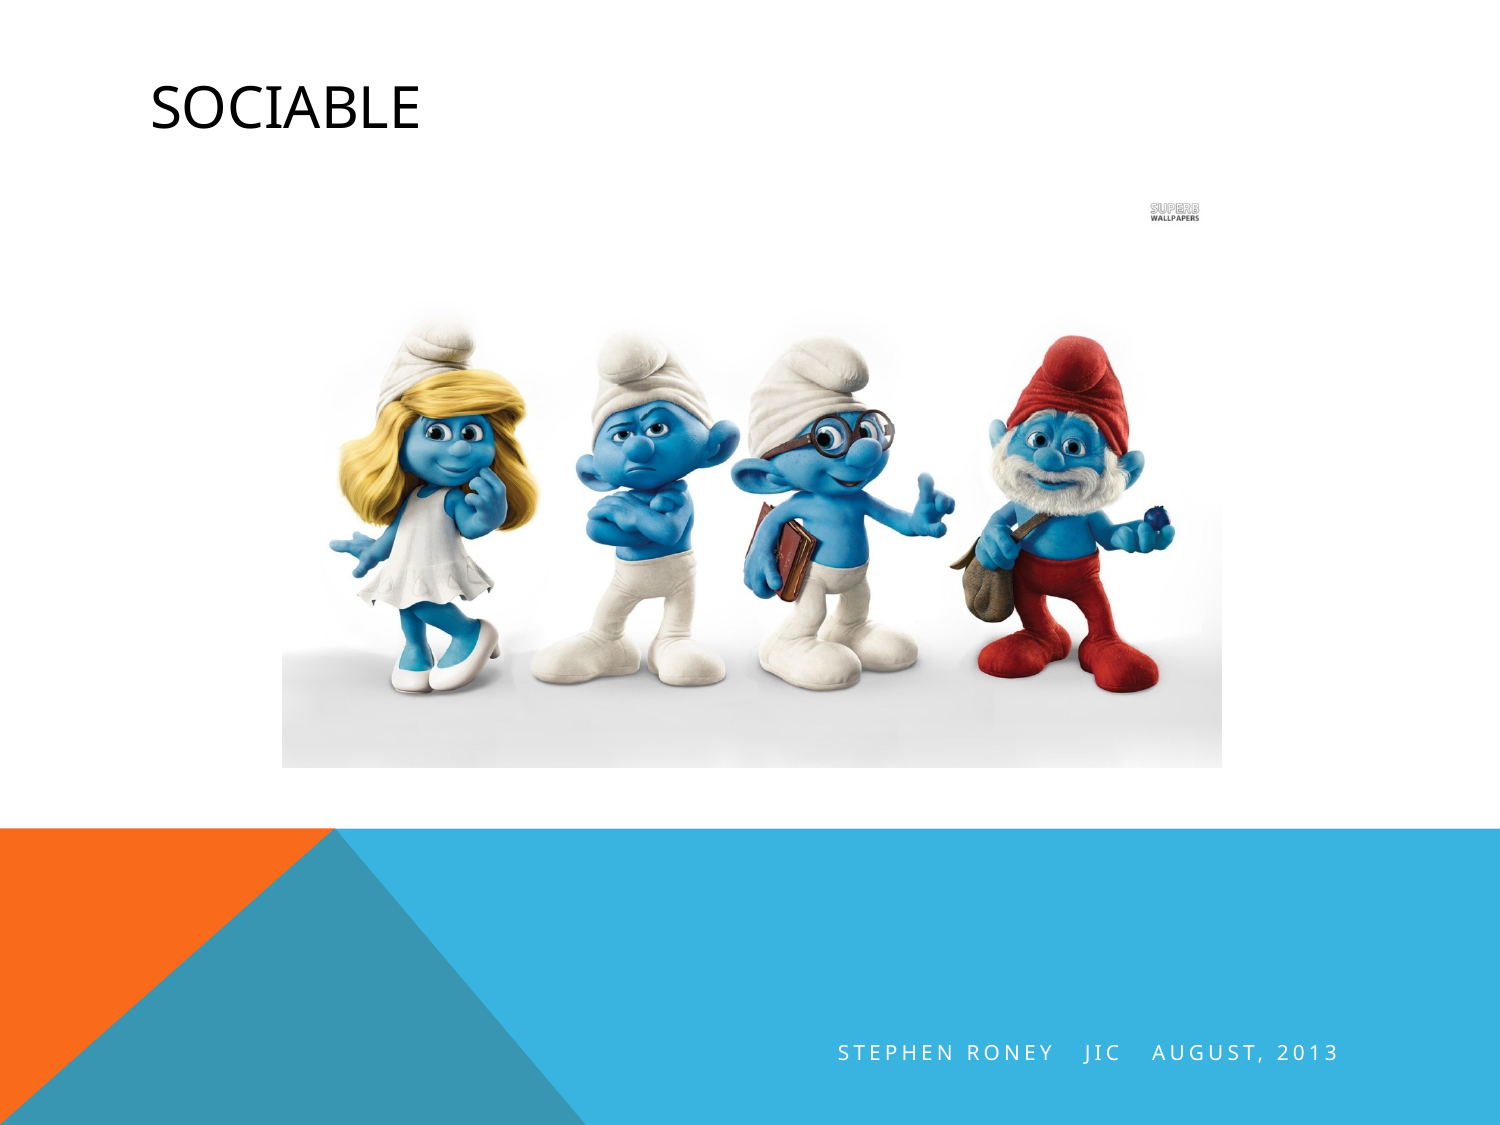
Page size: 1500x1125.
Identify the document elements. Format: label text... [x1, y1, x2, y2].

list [281, 180, 1222, 768]
footer Stephen Roney JIC August, 2013 [577, 1031, 1352, 1076]
title sociable [135, 60, 1369, 150]
